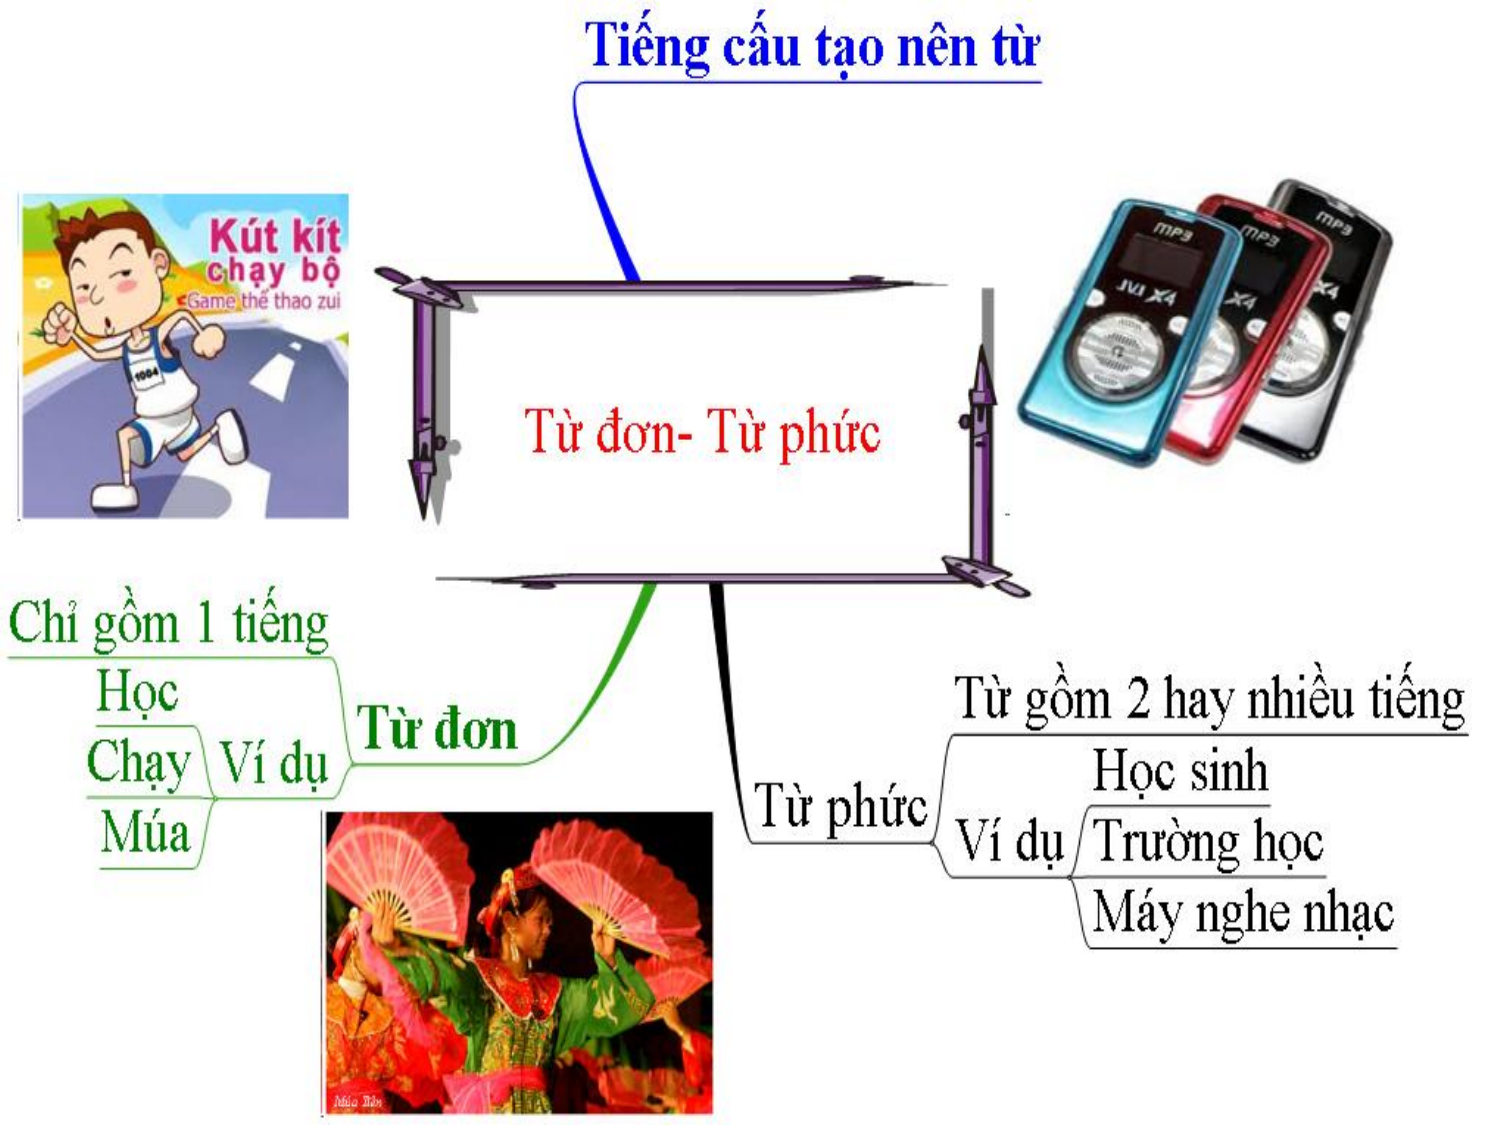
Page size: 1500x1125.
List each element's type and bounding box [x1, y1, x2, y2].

list [0, 0, 1476, 1125]
